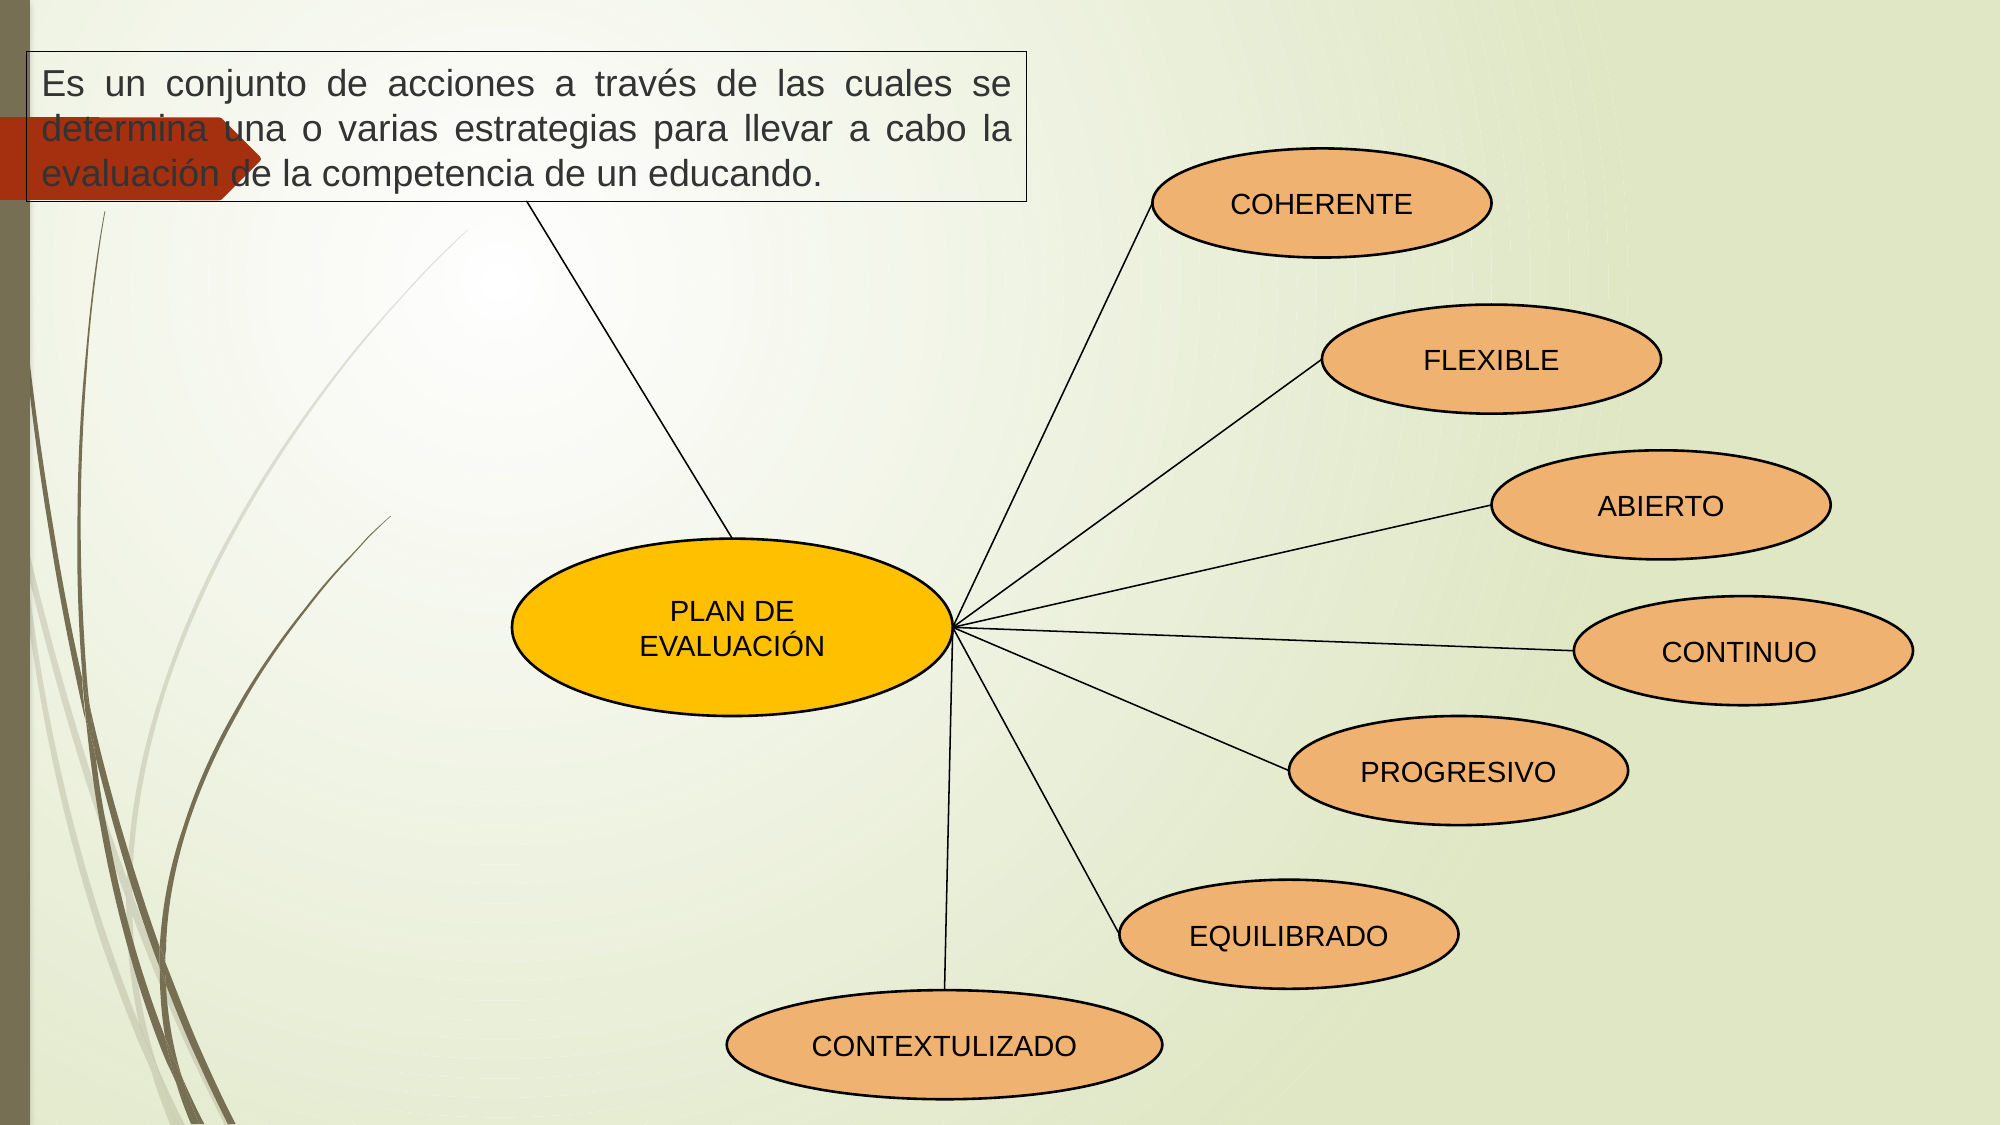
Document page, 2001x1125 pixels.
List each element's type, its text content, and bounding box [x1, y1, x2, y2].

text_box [944, 627, 954, 991]
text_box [952, 504, 1492, 626]
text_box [1290, 627, 1574, 651]
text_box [954, 627, 1120, 935]
text_box PLAN DE EVALUACIÓN [510, 537, 946, 718]
text_box Es un conjunto de acciones a través de las cuales se determina una o varias estrategias para llevar a cabo la evaluación de la competencia de un educando. [26, 51, 1027, 202]
text_box EQUILIBRADO [1119, 878, 1460, 991]
text_box PROGRESIVO [1289, 714, 1630, 827]
text_box COHERENTE [1151, 147, 1493, 259]
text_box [952, 358, 1323, 504]
text_box CONTINUO [1573, 594, 1915, 707]
text_box ABIERTO [1490, 448, 1833, 561]
text_box CONTEXTULIZADO [725, 988, 1164, 1101]
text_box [1120, 627, 1290, 771]
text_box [952, 202, 1153, 358]
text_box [526, 202, 733, 539]
text_box FLEXIBLE [1320, 303, 1663, 415]
